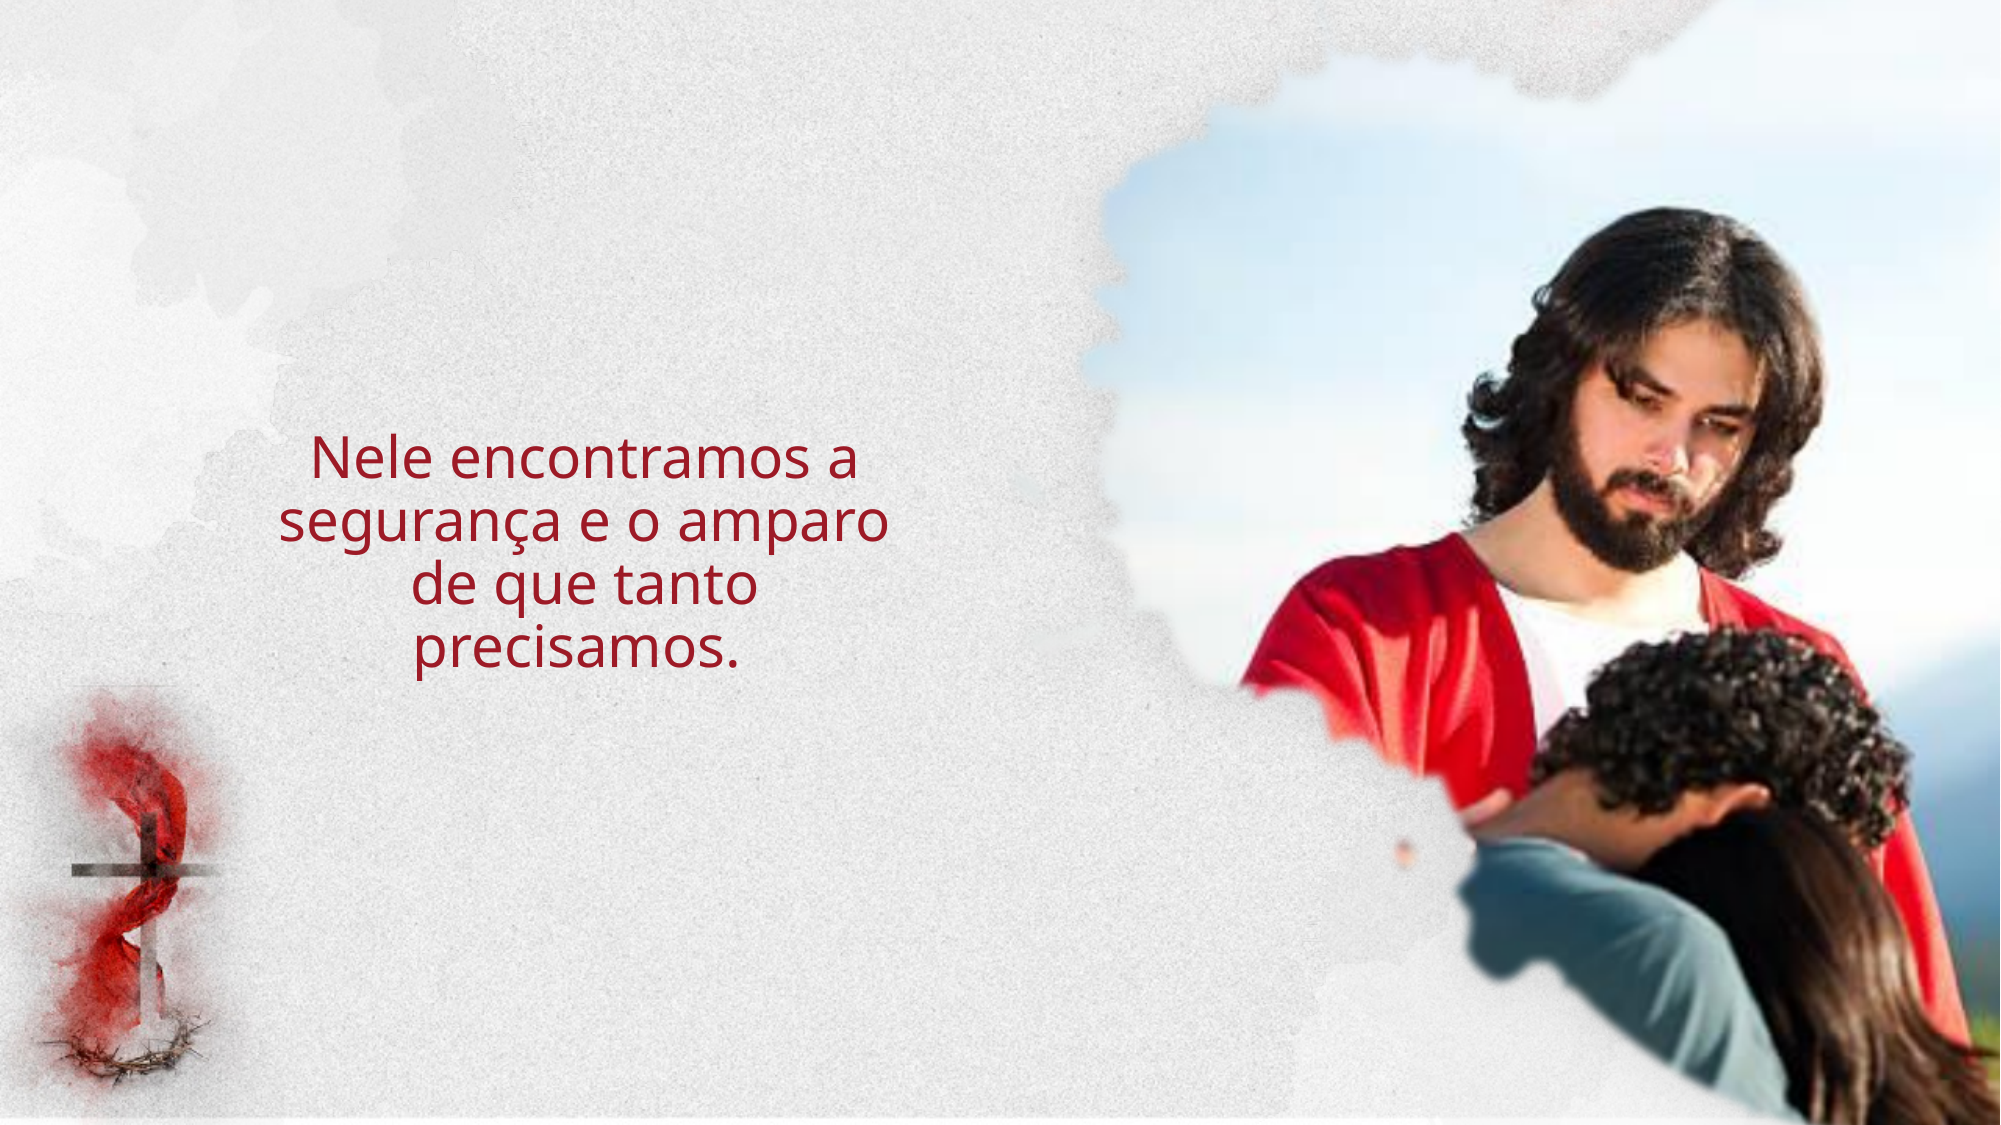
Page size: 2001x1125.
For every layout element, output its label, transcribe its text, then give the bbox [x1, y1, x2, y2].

list Nele encontramos a segurança e o amparo de que tanto precisamos. [231, 43, 938, 1065]
picture [0, 0, 2001, 1125]
